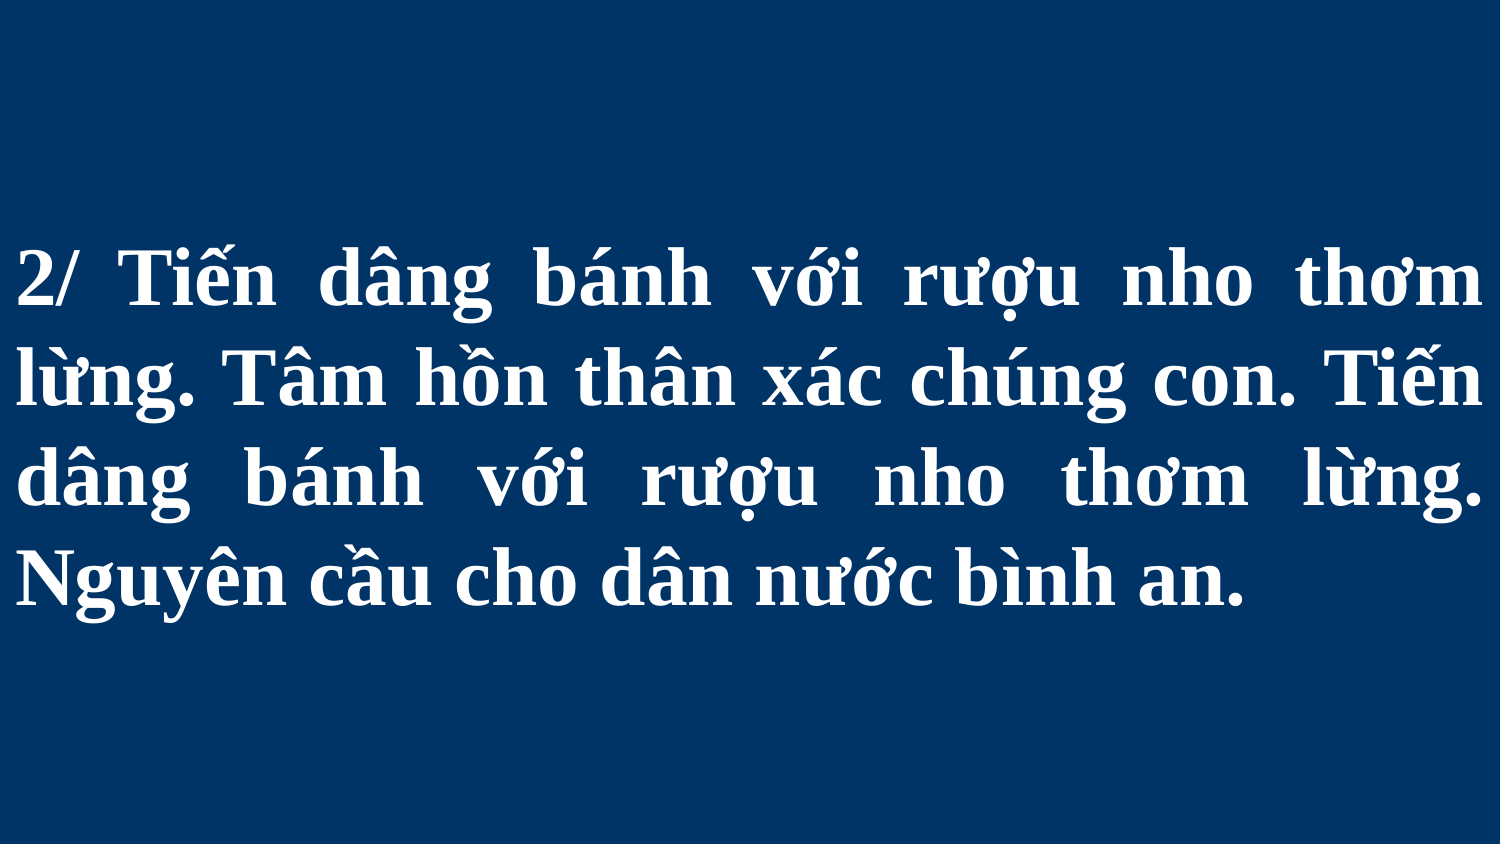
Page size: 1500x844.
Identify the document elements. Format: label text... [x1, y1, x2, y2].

title 2/ Tiến dâng bánh với rượu nho thơm lừng. Tâm hồn thân xác chúng con. Tiến dâng bánh với rượu nho thơm lừng. Nguyên cầu cho dân nước bình an. [0, 0, 1500, 844]
